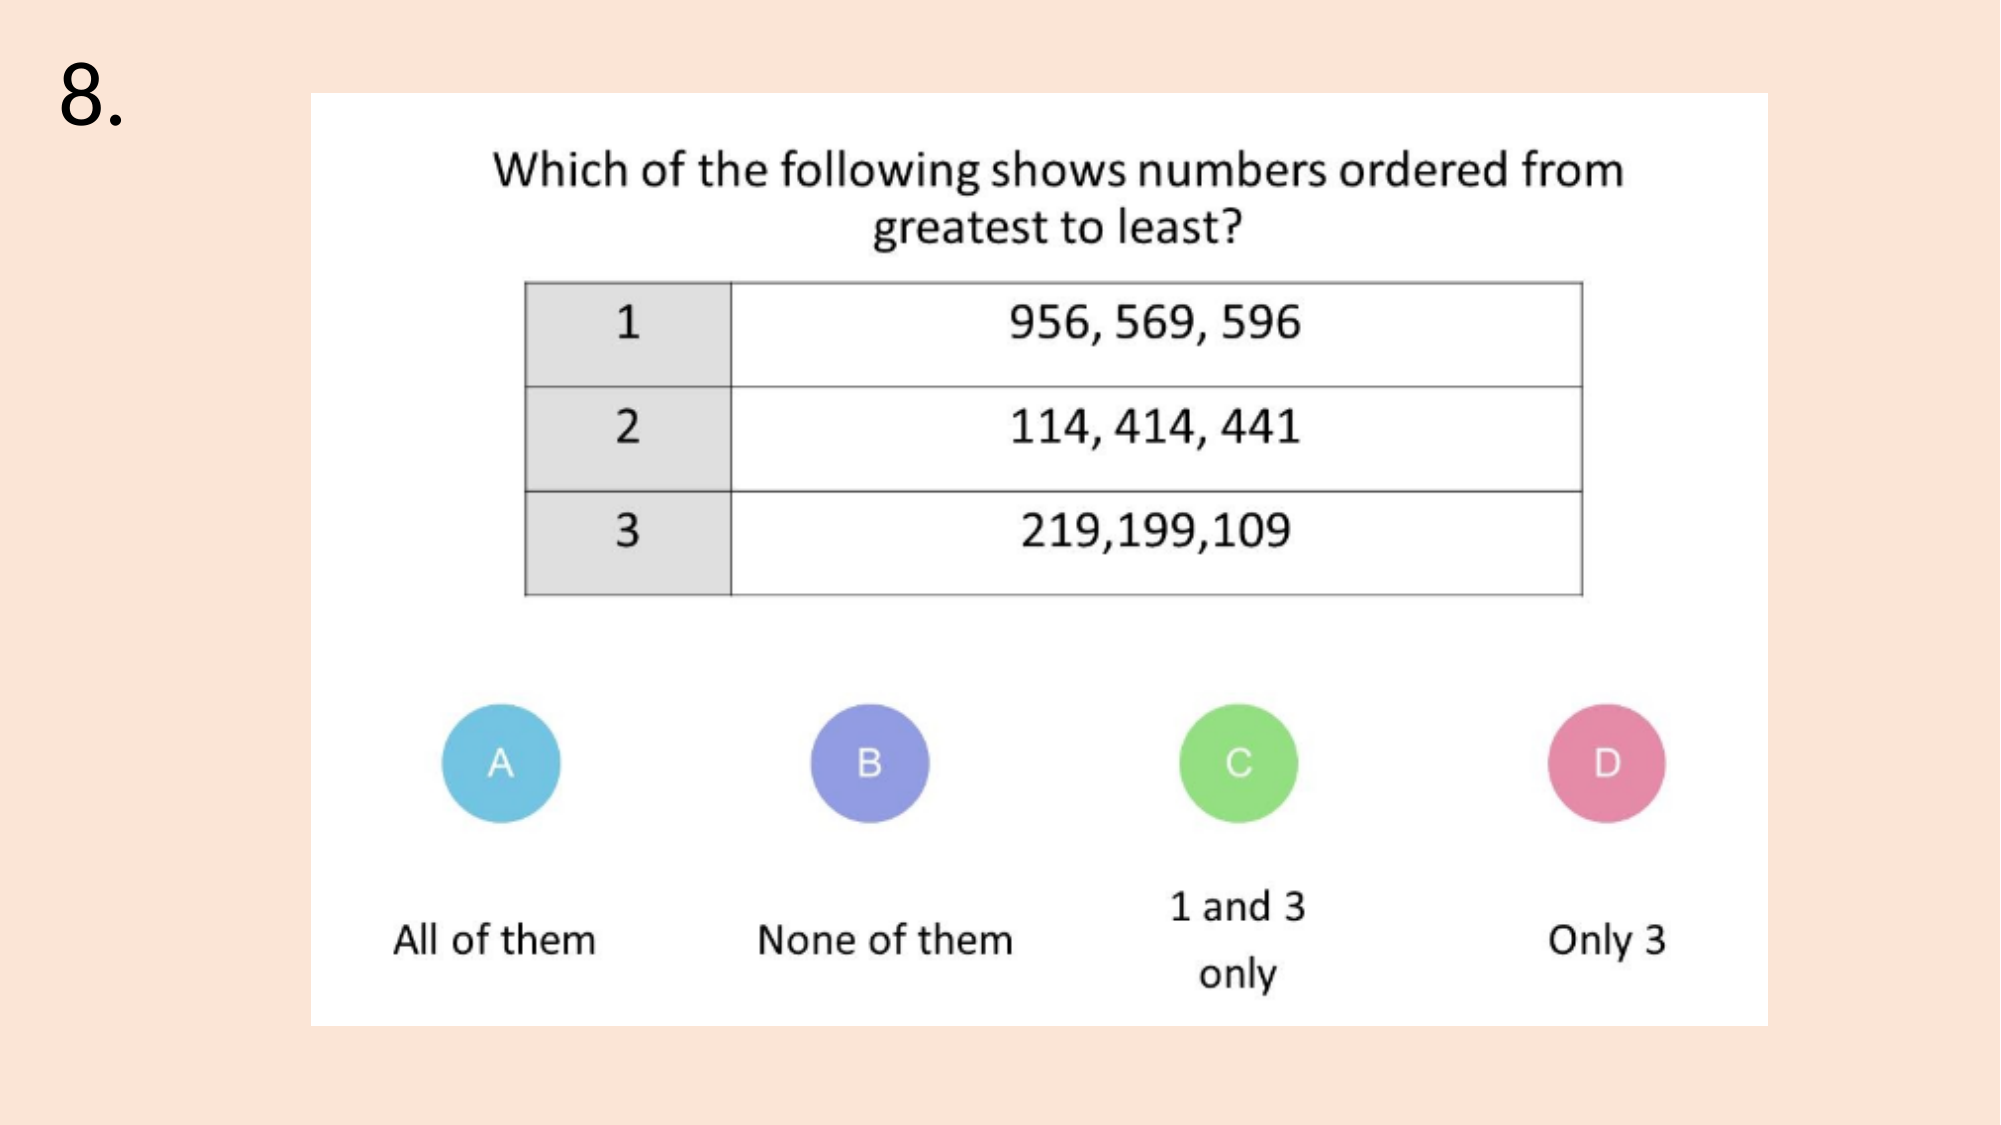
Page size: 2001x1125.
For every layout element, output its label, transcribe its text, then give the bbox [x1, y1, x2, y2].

list 8. [43, 38, 1768, 753]
picture [311, 93, 1769, 1026]
